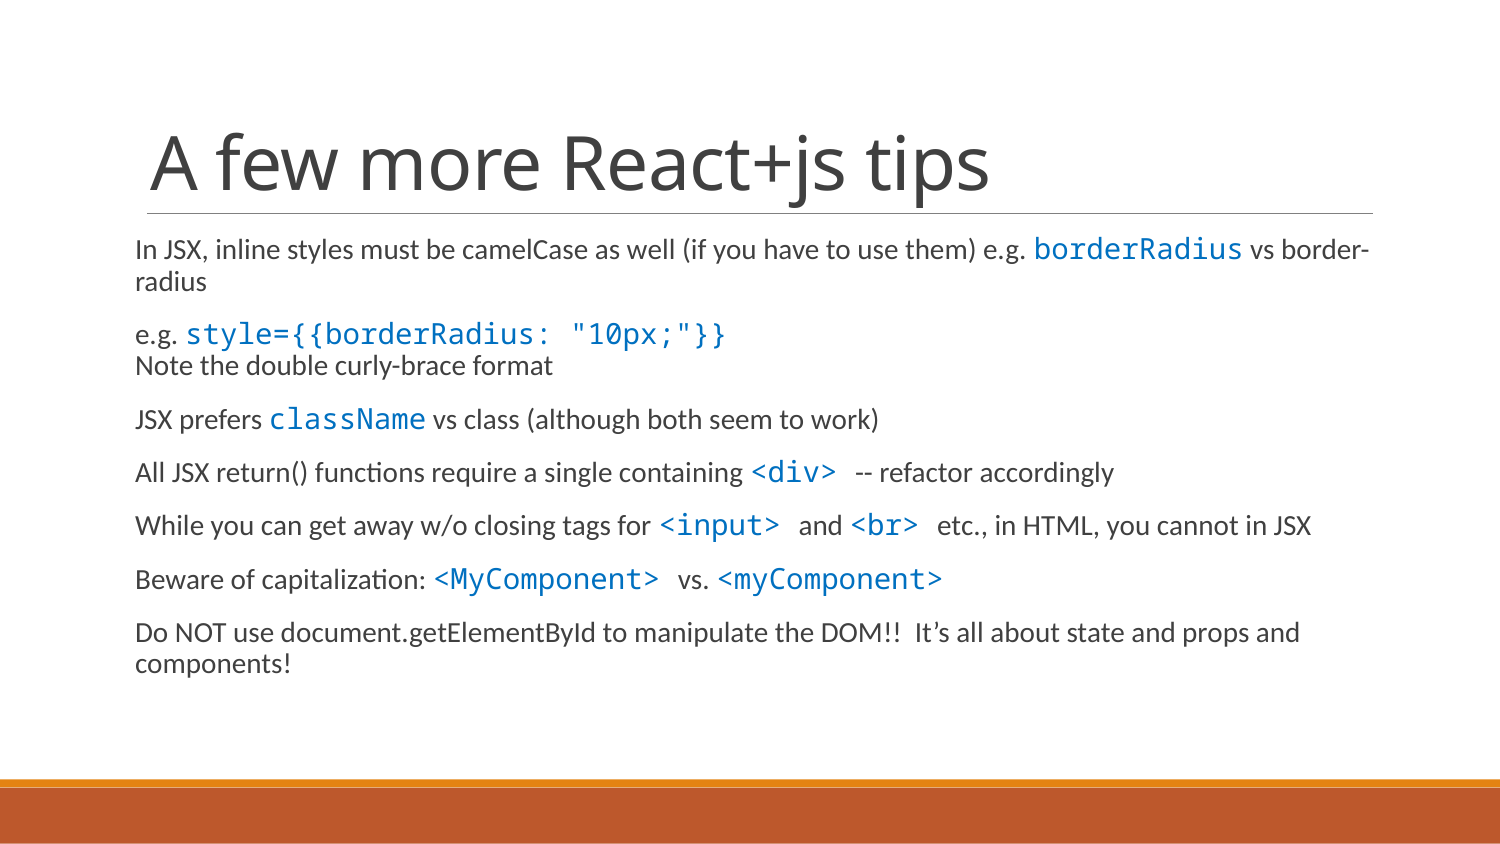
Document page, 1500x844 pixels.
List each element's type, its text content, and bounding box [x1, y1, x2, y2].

list In JSX, inline styles must be camelCase as well (if you have to use them) e.g. borderRadius vs border-radius e.g. style={{borderRadius: "10px;"}} Note the double curly-brace format JSX prefers className vs class (although both seem to work) All JSX return() functions require a single containing <div> -- refactor accordingly While you can get away w/o closing tags for <input> and <br> etc., in HTML, you cannot in JSX Beware of capitalization: <MyComponent> vs. <myComponent> Do NOT use document.getElementById to manipulate the DOM!! It’s all about state and props and components! [135, 227, 1373, 723]
title A few more React+js tips [135, 35, 1373, 214]
